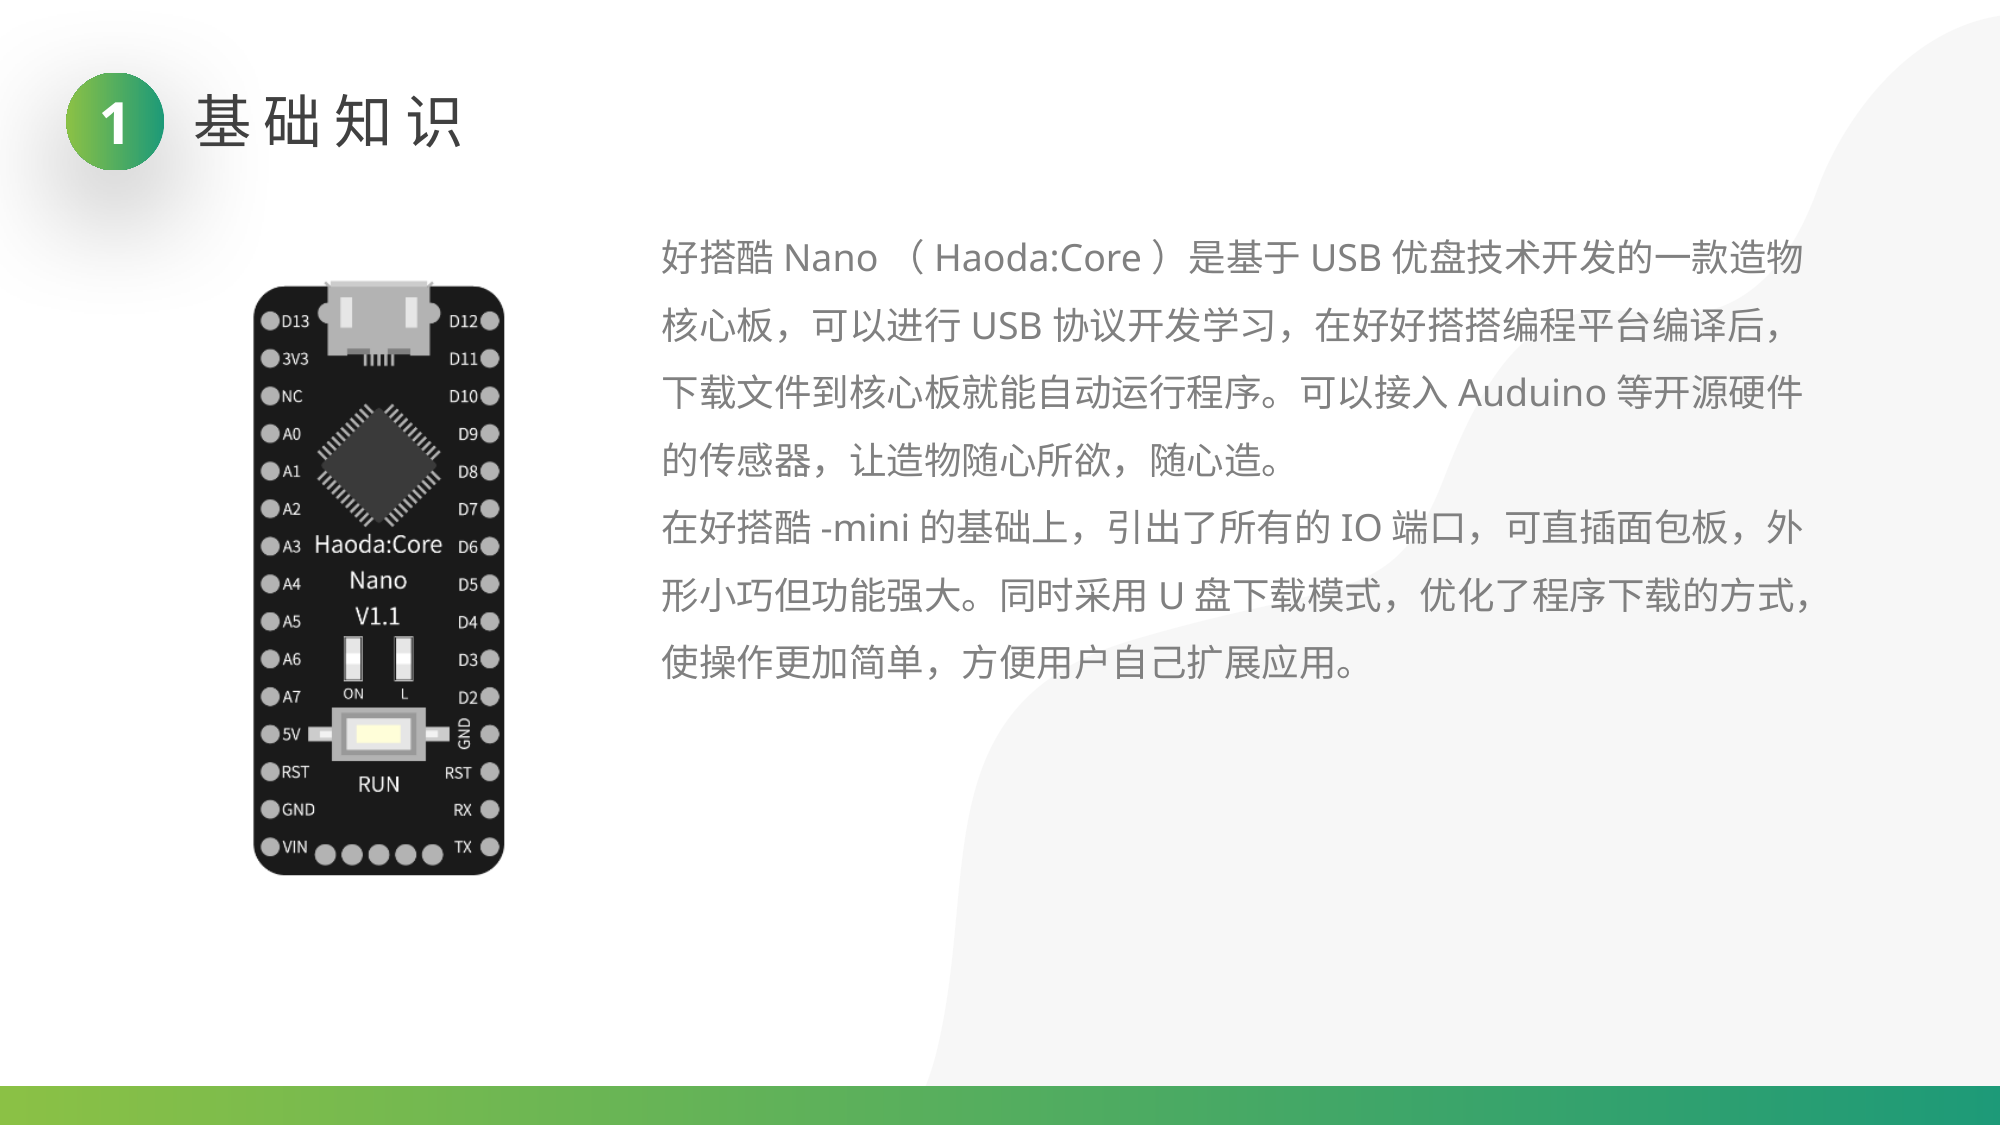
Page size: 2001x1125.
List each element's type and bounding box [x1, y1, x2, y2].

picture [243, 270, 521, 886]
text_box [0, 15, 2000, 1125]
